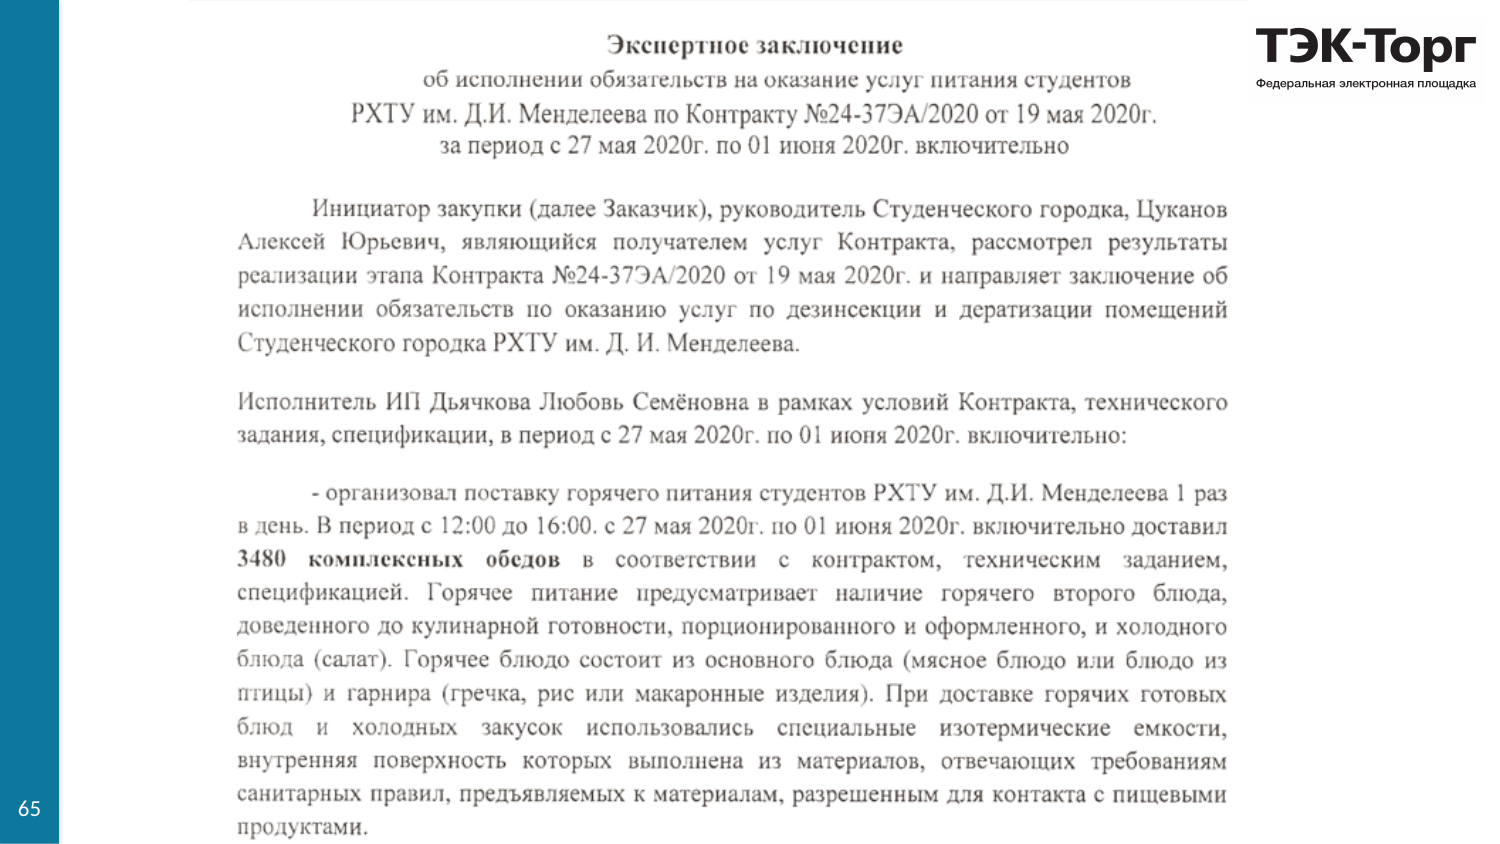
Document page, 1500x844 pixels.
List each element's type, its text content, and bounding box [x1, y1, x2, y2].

slide_number 65 [0, 786, 60, 832]
picture [188, 0, 1485, 844]
